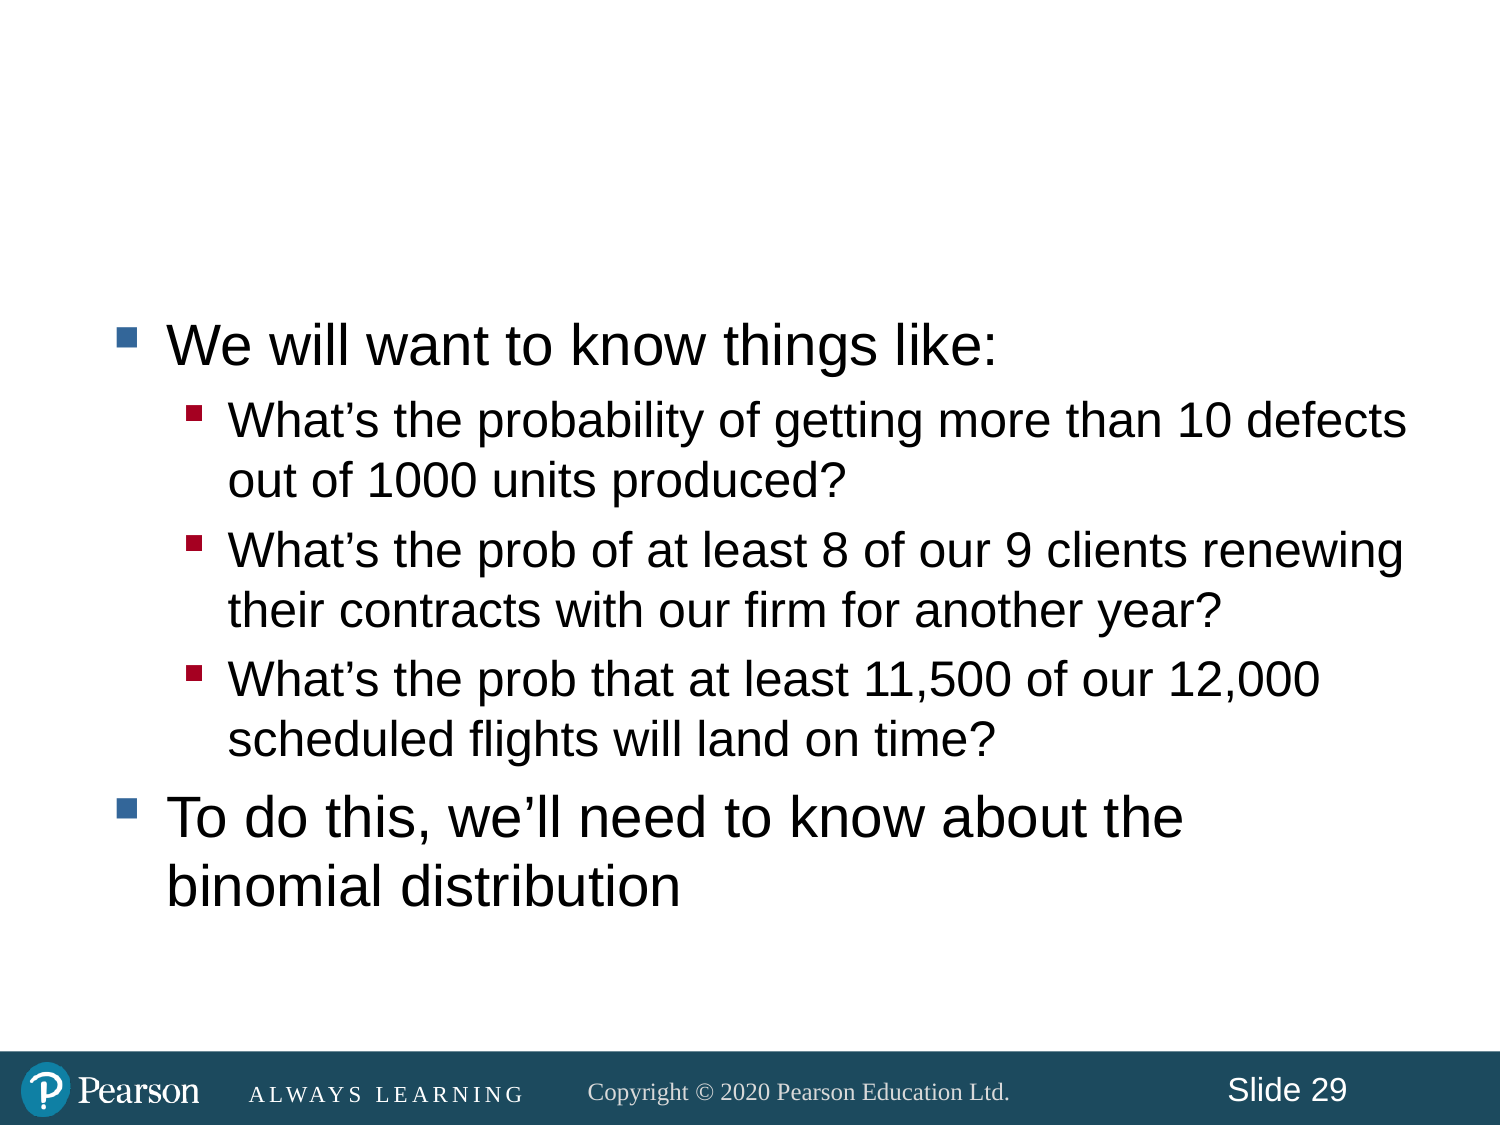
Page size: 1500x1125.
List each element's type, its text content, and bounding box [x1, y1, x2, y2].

list We will want to know things like: What’s the probability of getting more than 10 defects out of 1000 units produced? What’s the prob of at least 8 of our 9 clients renewing their contracts with our firm for another year? What’s the prob that at least 11,500 of our 12,000 scheduled flights will land on time? To do this, we’ll need to know about the binomial distribution [99, 299, 1425, 1044]
picture [21, 1062, 199, 1117]
